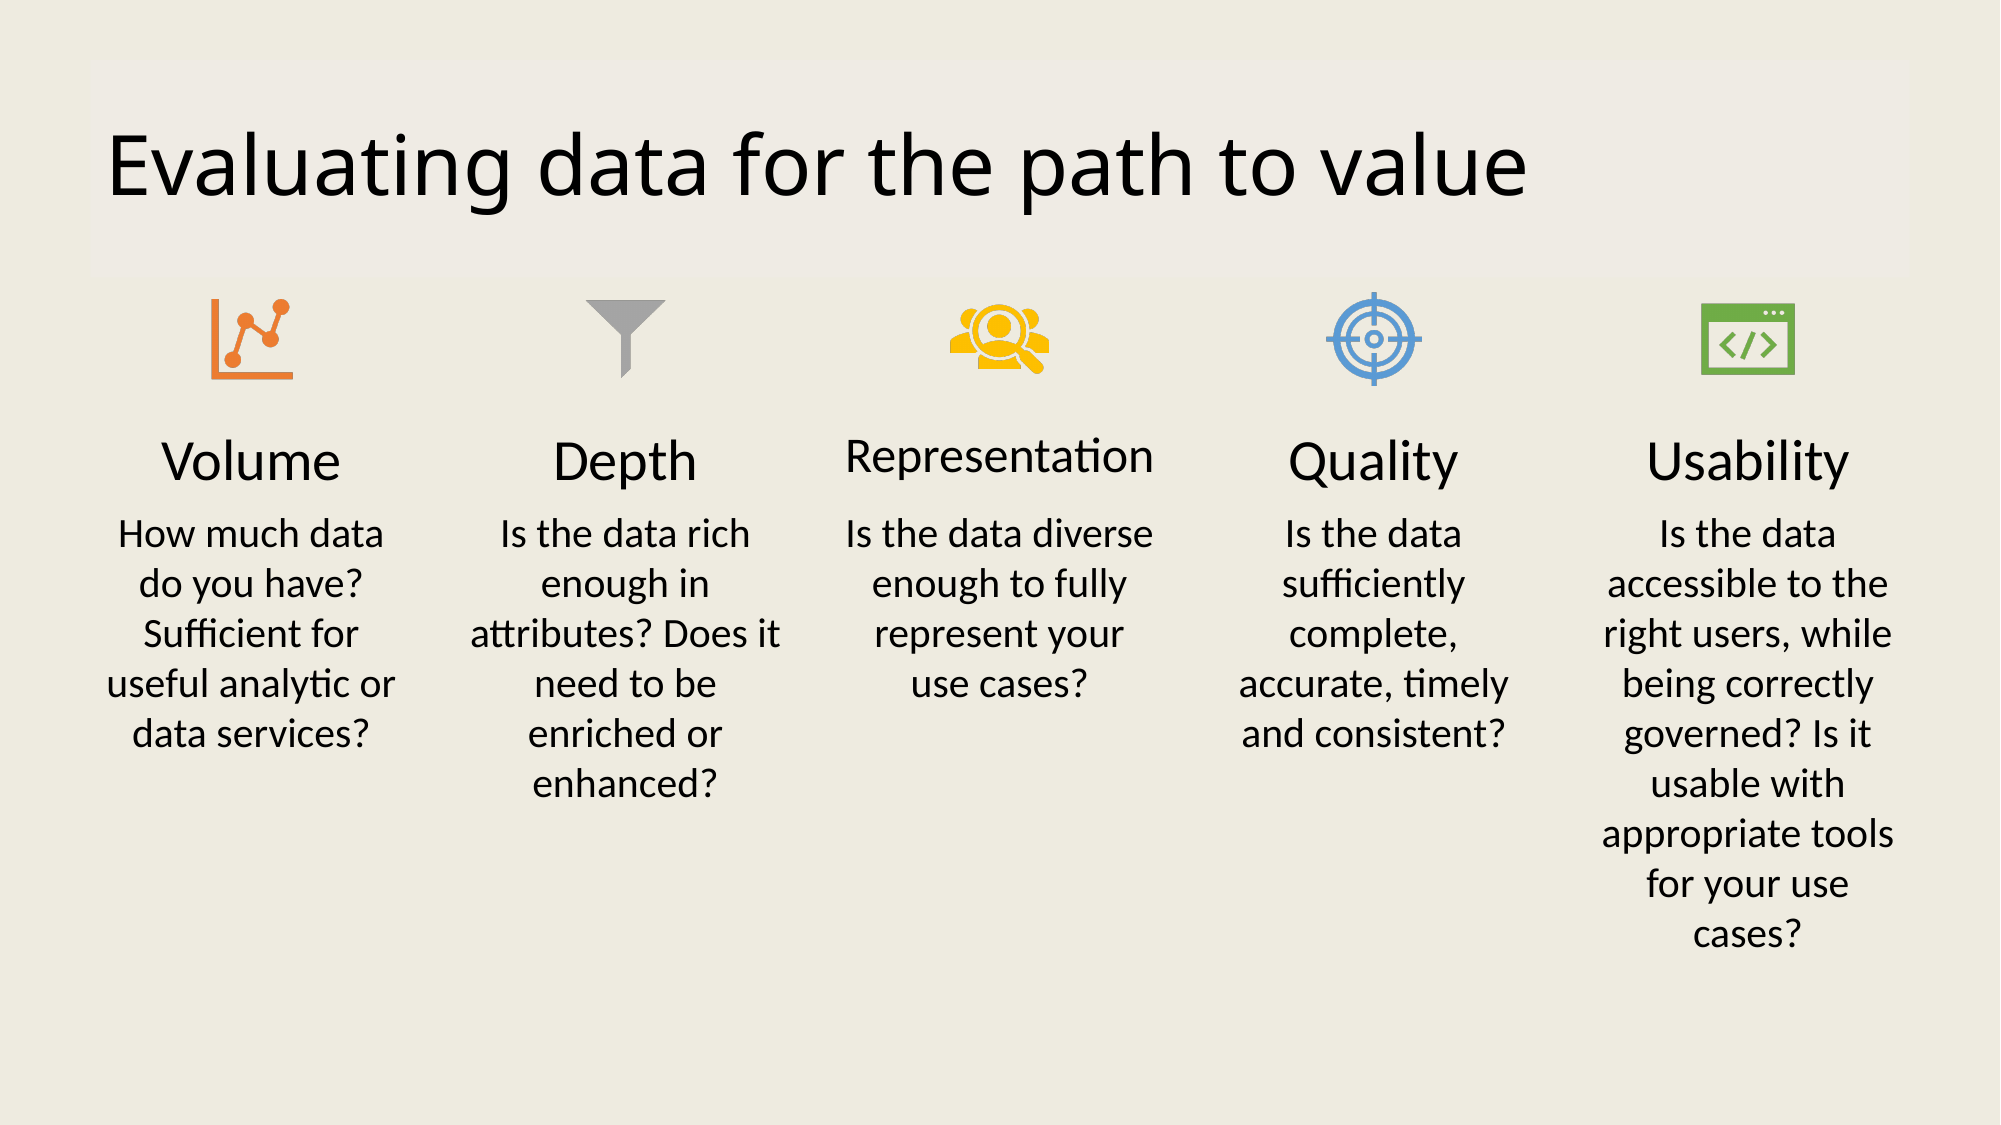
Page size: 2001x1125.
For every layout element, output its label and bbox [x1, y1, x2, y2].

text_box [89, 277, 1910, 960]
text_box [0, 0, 2000, 1125]
